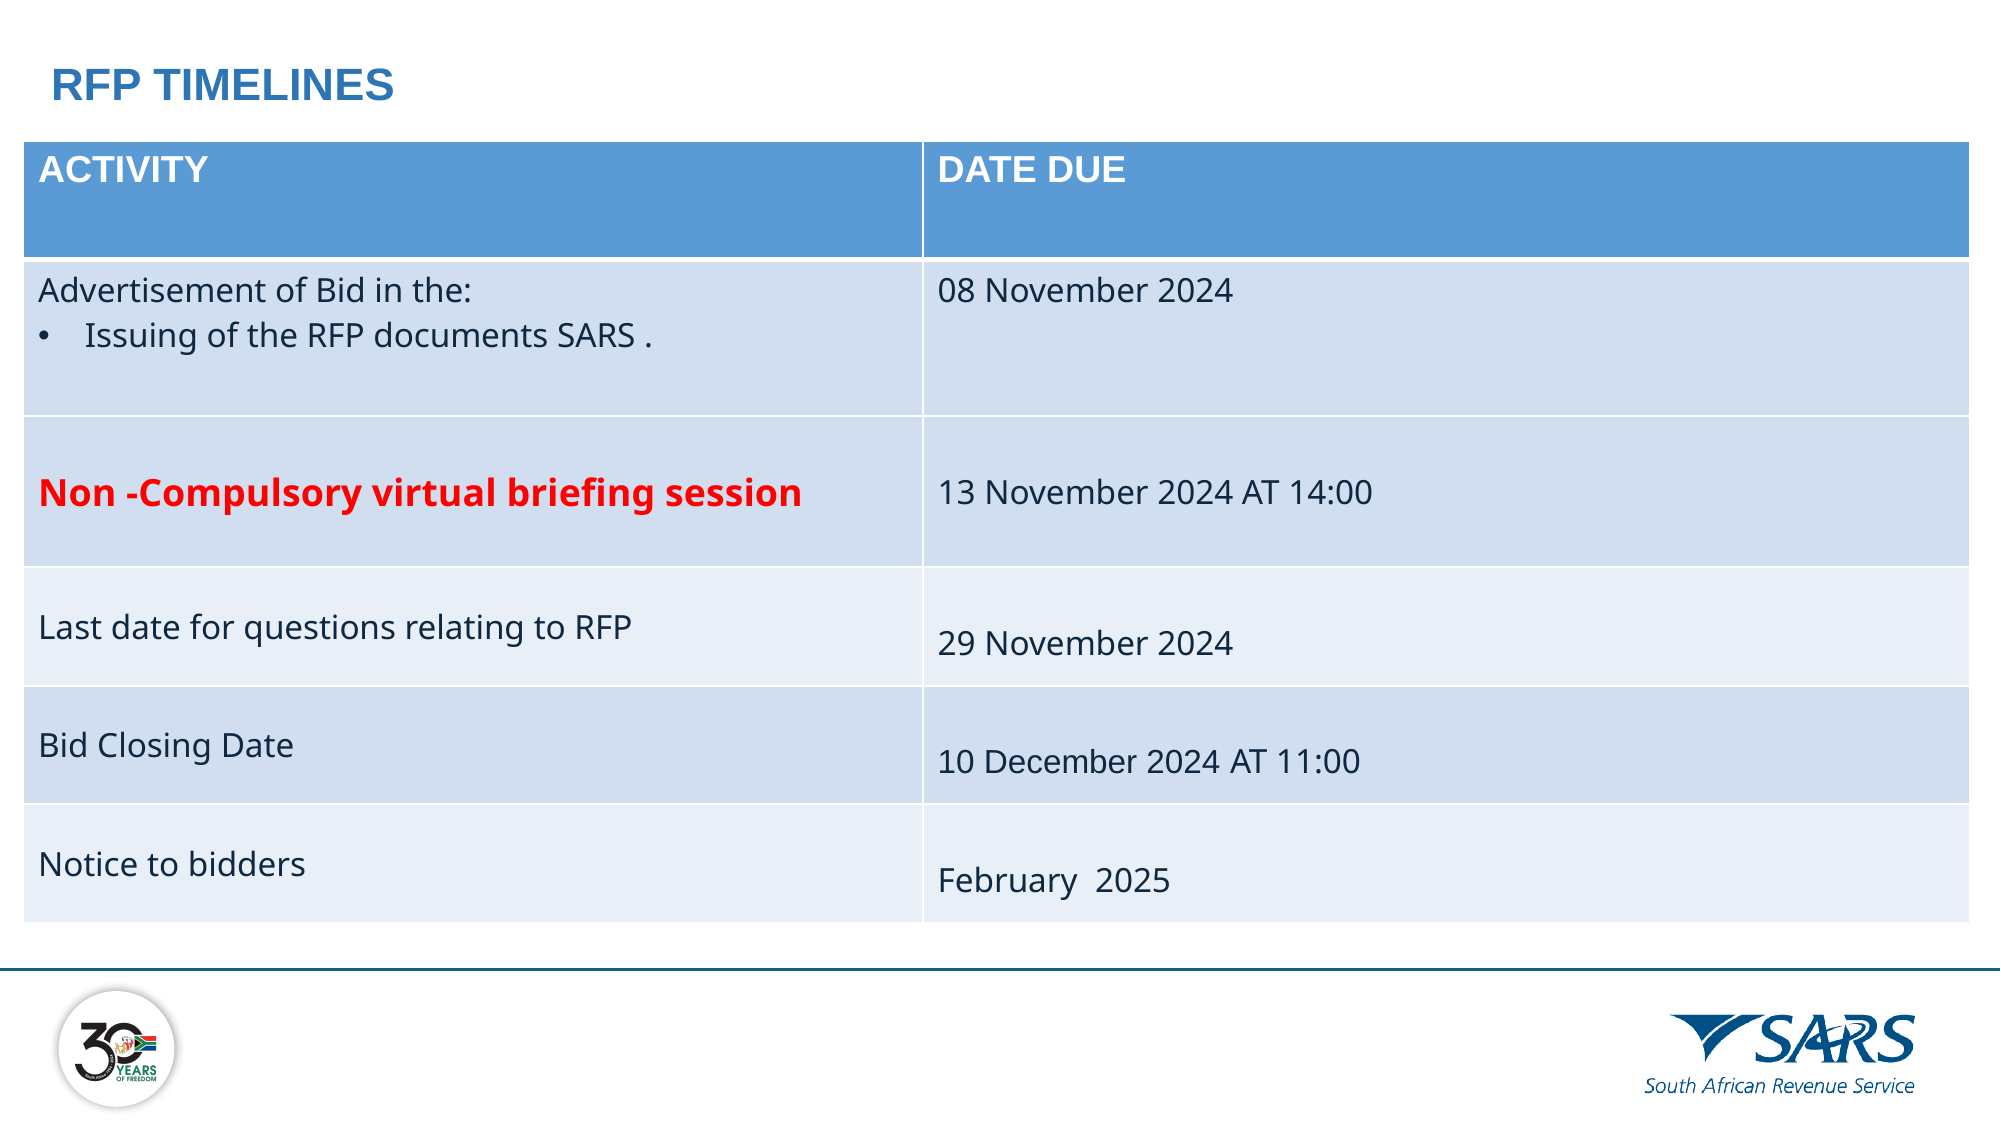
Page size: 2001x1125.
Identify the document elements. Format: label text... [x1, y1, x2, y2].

table_cell Advertisement of Bid in the: Issuing of the RFP documents SARS . [24, 262, 922, 415]
text_box RFP TIMELINES during Briefing Session [30, 28, 1176, 123]
table_cell Non -Compulsory virtual briefing session [24, 417, 922, 566]
table_cell Last date for questions relating to RFP [24, 568, 922, 685]
table_header DATE DUE [924, 142, 1969, 257]
table_cell 08 November 2024 [924, 262, 1969, 415]
table_cell 10 December 2024 AT 11:00 [924, 687, 1969, 803]
table_cell February 2025 [924, 805, 1969, 922]
table_header ACTIVITY [24, 142, 922, 257]
table_cell 29 November 2024 [924, 568, 1969, 685]
picture [1616, 982, 1942, 1122]
table_cell Bid Closing Date [24, 687, 922, 803]
table_cell Notice to bidders [24, 805, 922, 922]
table_cell 13 November 2024 AT 14:00 [924, 417, 1969, 566]
